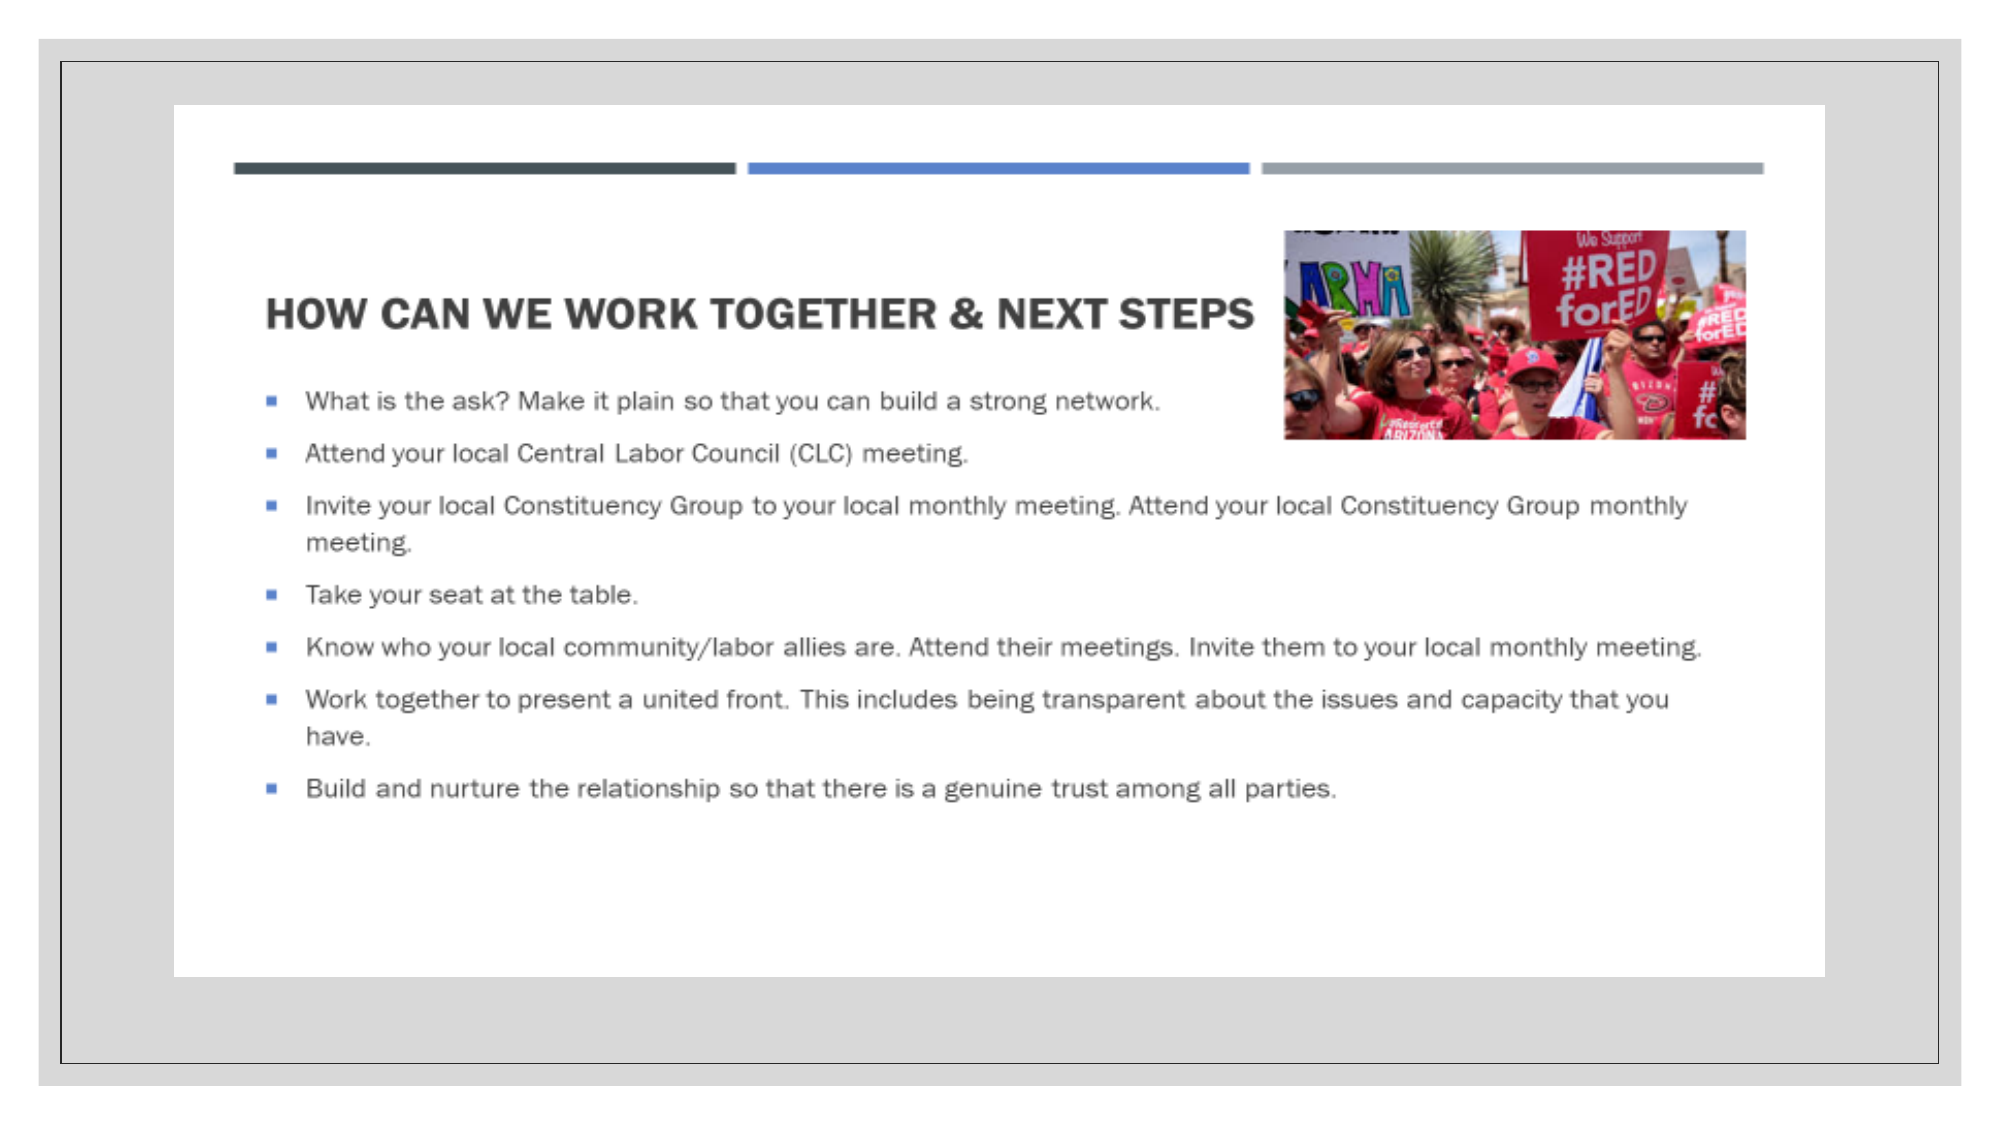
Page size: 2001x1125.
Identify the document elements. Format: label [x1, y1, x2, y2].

picture [174, 105, 1825, 977]
